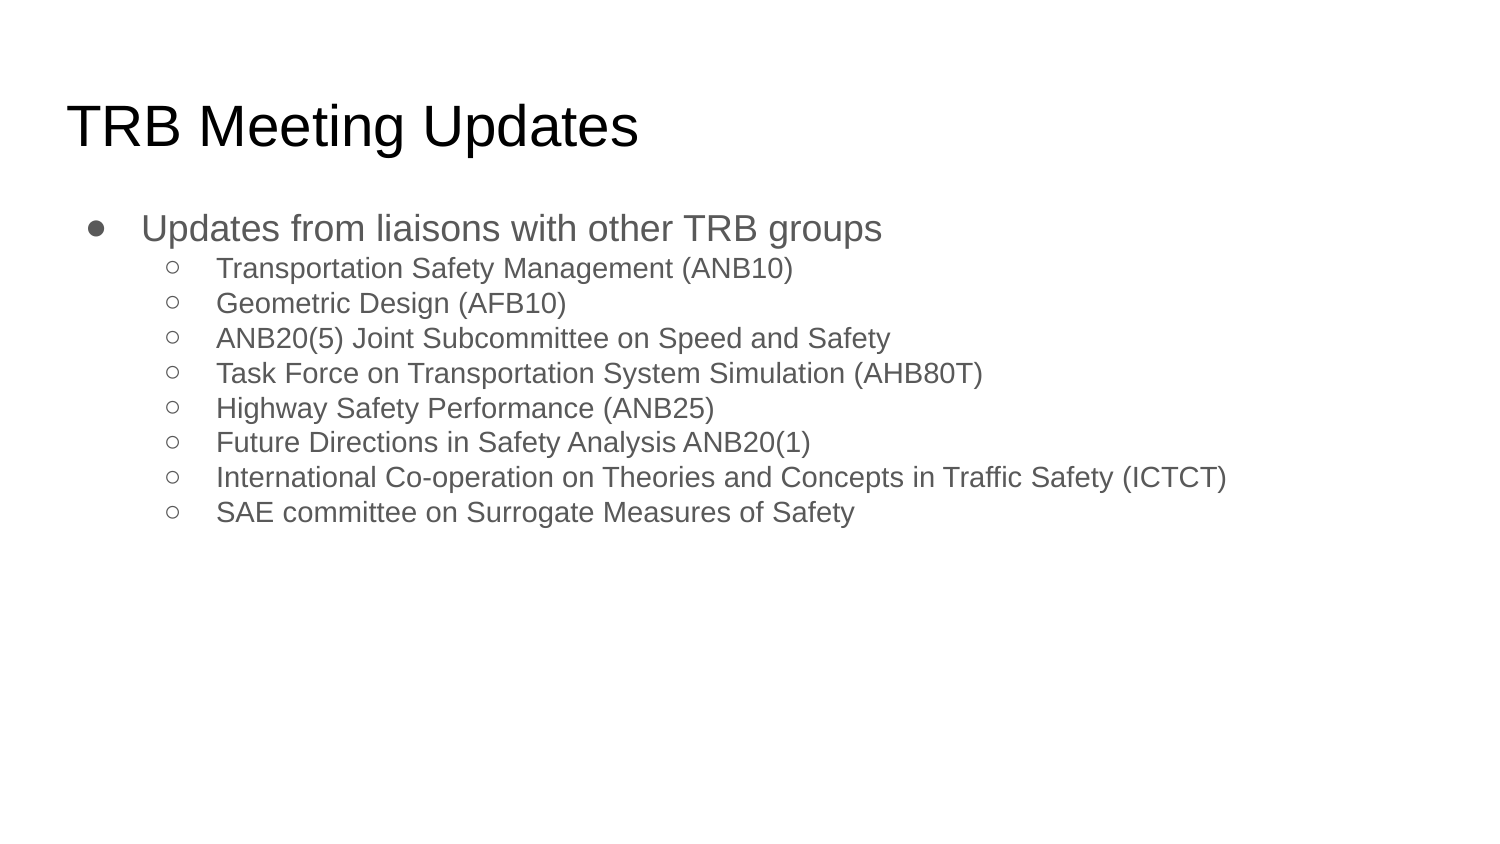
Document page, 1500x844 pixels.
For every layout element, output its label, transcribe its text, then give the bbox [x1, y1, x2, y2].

list Updates from liaisons with other TRB groups Transportation Safety Management (ANB10) Geometric Design (AFB10) ANB20(5) Joint Subcommittee on Speed and Safety Task Force on Transportation System Simulation (AHB80T) Highway Safety Performance (ANB25) Future Directions in Safety Analysis ANB20(1) International Co-operation on Theories and Concepts in Traffic Safety (ICTCT) SAE committee on Surrogate Measures of Safety [51, 189, 1449, 750]
title TRB Meeting Updates [51, 72, 1449, 167]
